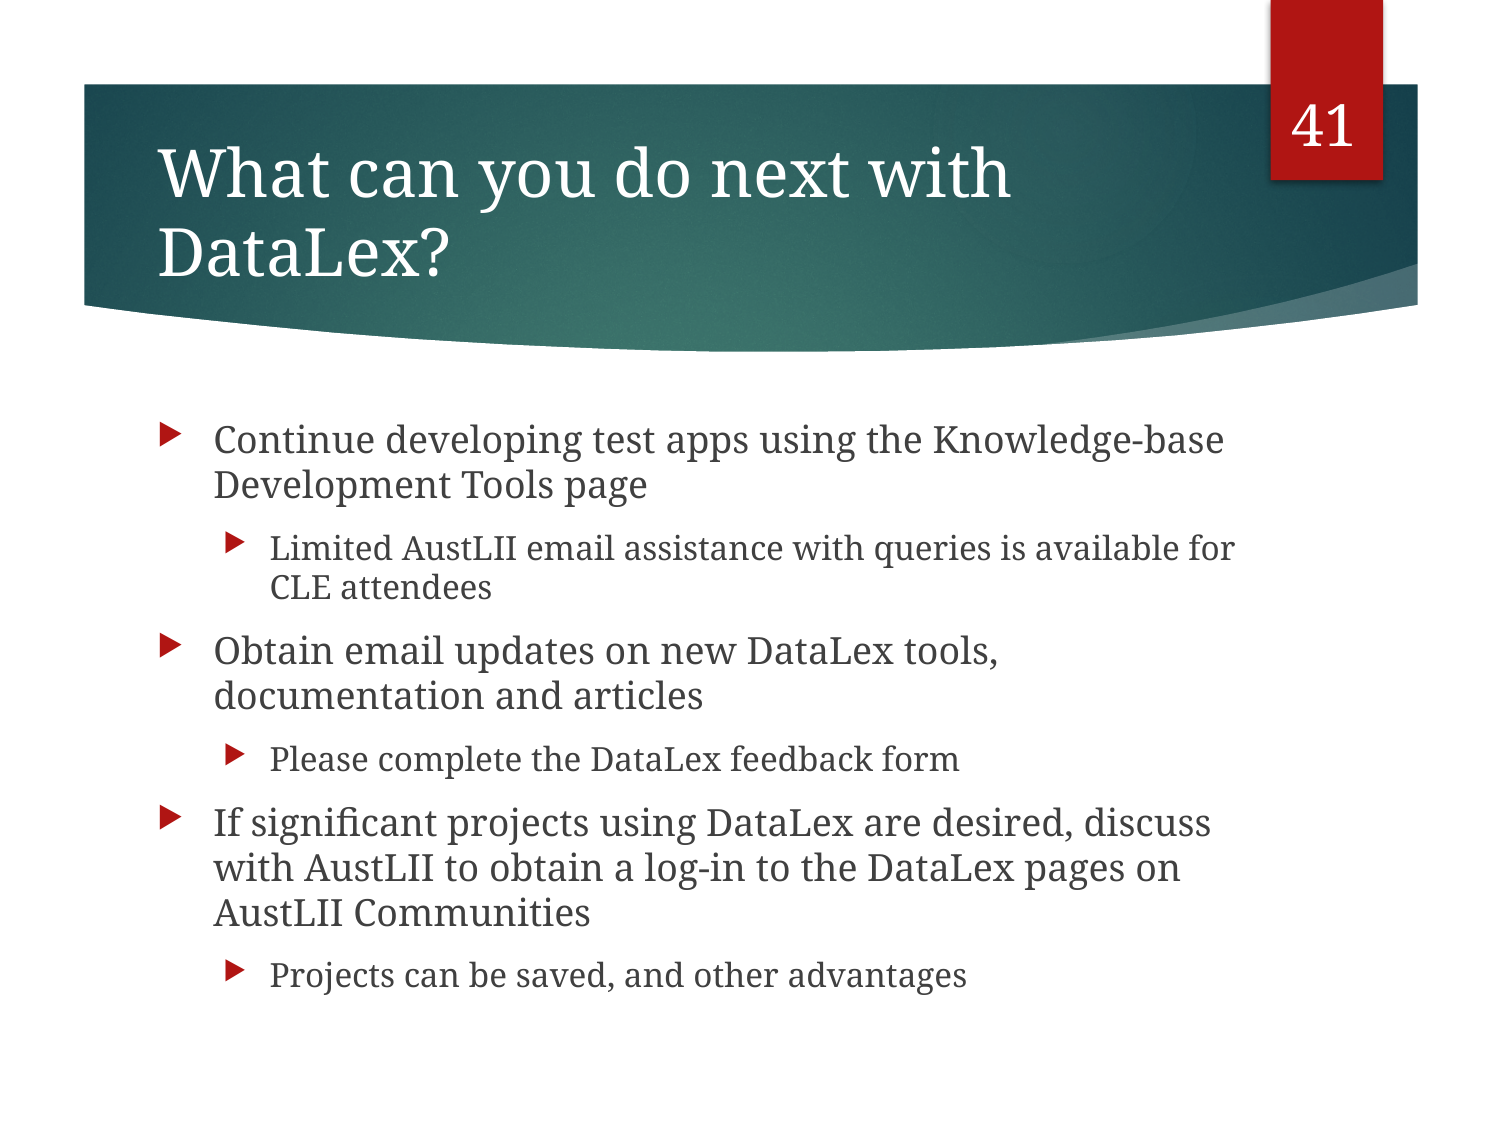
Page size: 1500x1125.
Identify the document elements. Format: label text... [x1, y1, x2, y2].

title What can you do next with DataLex? [142, 152, 1260, 269]
slide_number 41 [1259, 48, 1390, 175]
list Continue developing test apps using the Knowledge-base Development Tools page Limited AustLII email assistance with queries is available for CLE attendees Obtain email updates on new DataLex tools, documentation and articles Please complete the DataLex feedback form If significant projects using DataLex are desired, discuss with AustLII to obtain a log-in to the DataLex pages on AustLII Communities Projects can be saved, and other advantages [142, 408, 1260, 1043]
